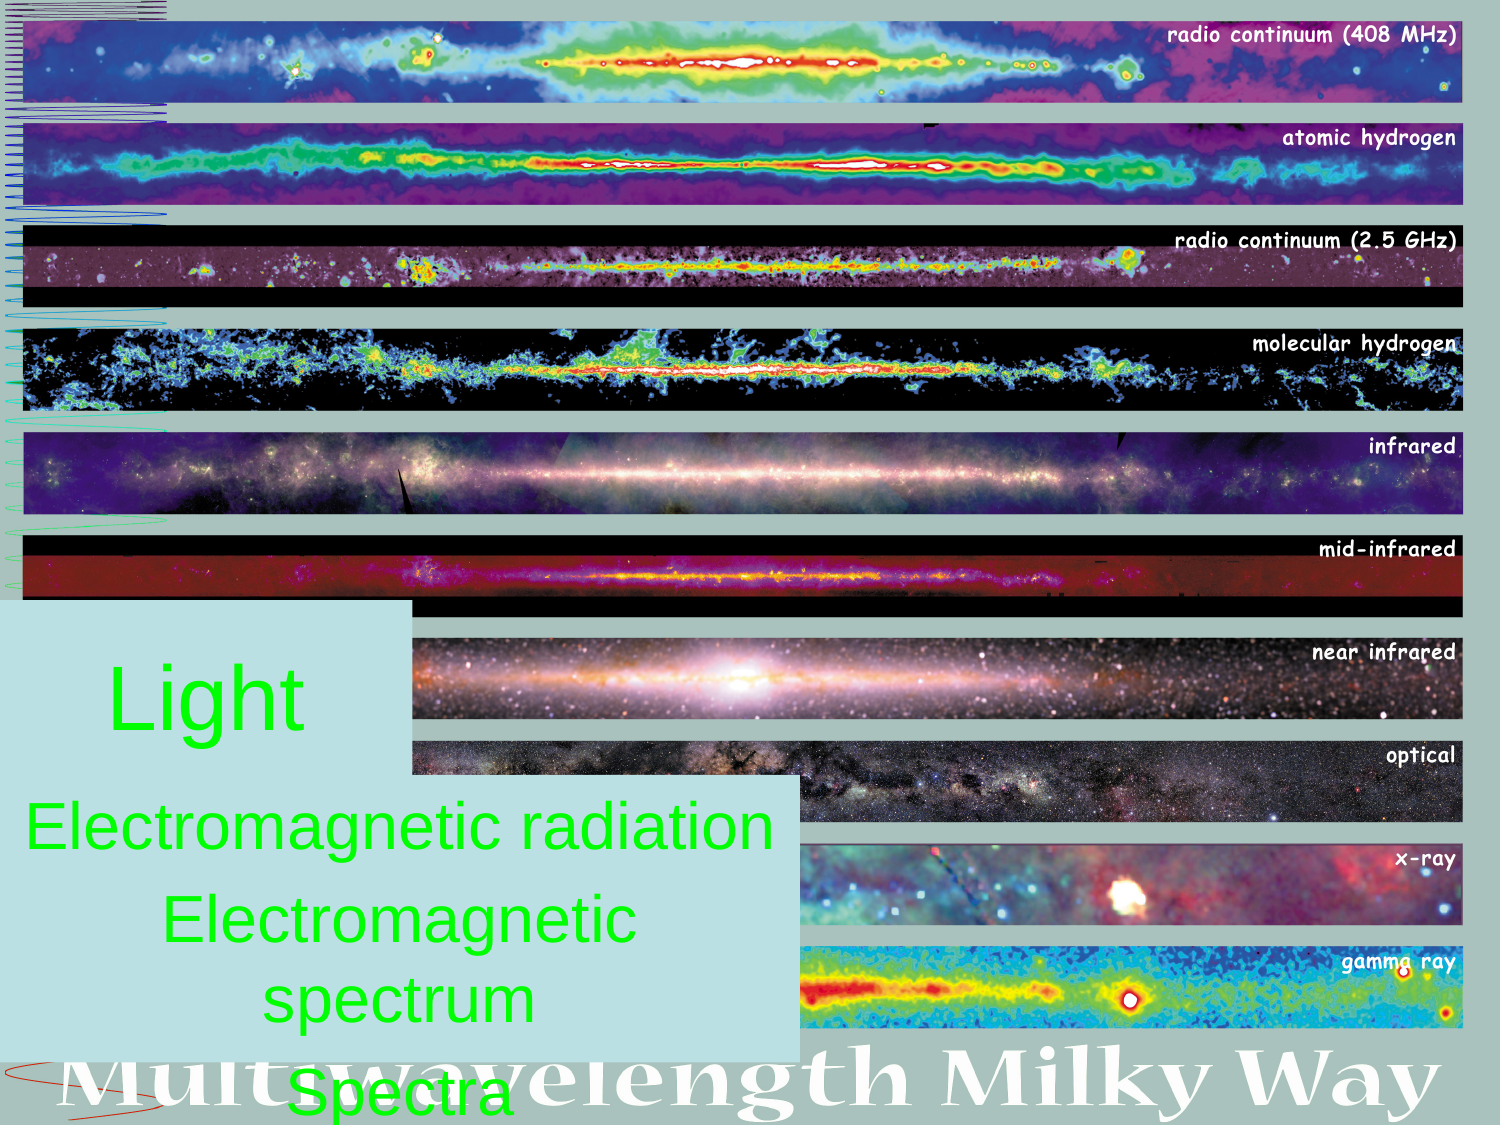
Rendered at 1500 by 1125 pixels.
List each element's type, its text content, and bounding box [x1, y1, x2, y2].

title Light [0, 600, 413, 774]
subtitle Electromagnetic radiation Electromagnetic spectrum Spectra [0, 774, 800, 1063]
picture [0, 0, 1500, 1125]
